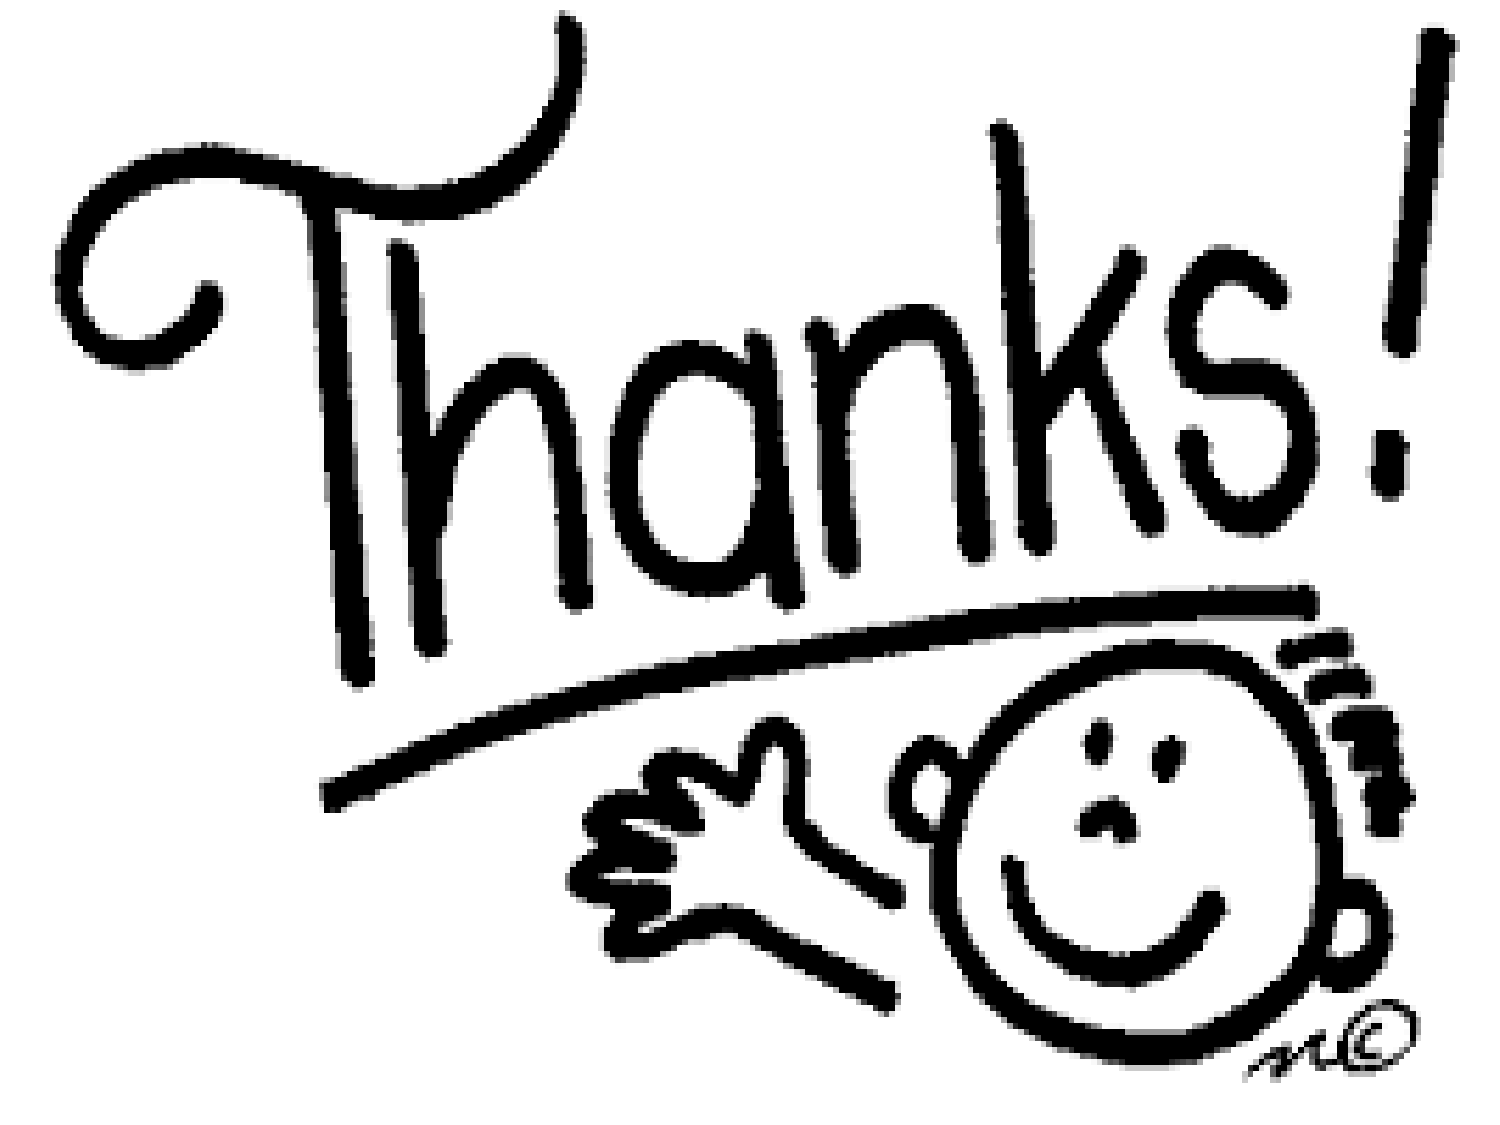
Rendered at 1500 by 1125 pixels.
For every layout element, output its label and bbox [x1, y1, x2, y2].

list [0, 0, 1500, 1125]
